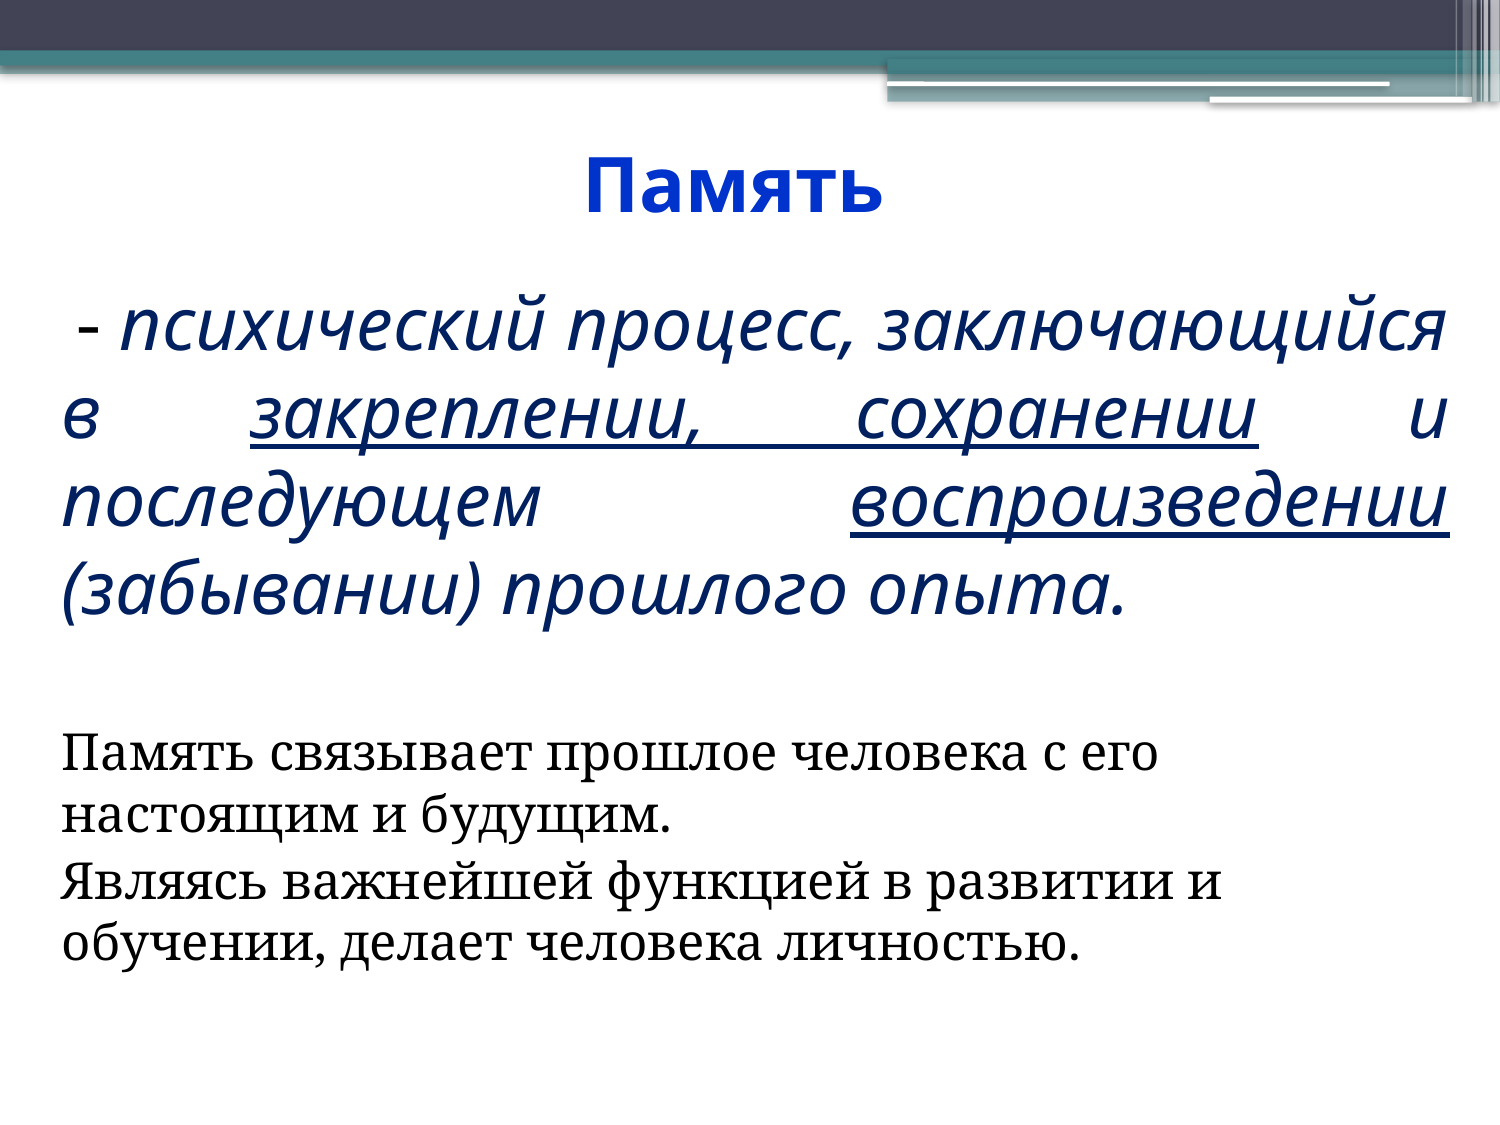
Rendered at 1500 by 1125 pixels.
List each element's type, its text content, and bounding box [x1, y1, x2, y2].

list - психический процесс, заключающийся в закреплении, сохранении и последующем воспроизведении (забывании) прошлого опыта. Память связывает прошлое человека с его настоящим и будущим. Являясь важнейшей функцией в развитии и обучении, делает человека личностью. [46, 269, 1465, 1055]
title Память [58, 128, 1409, 236]
